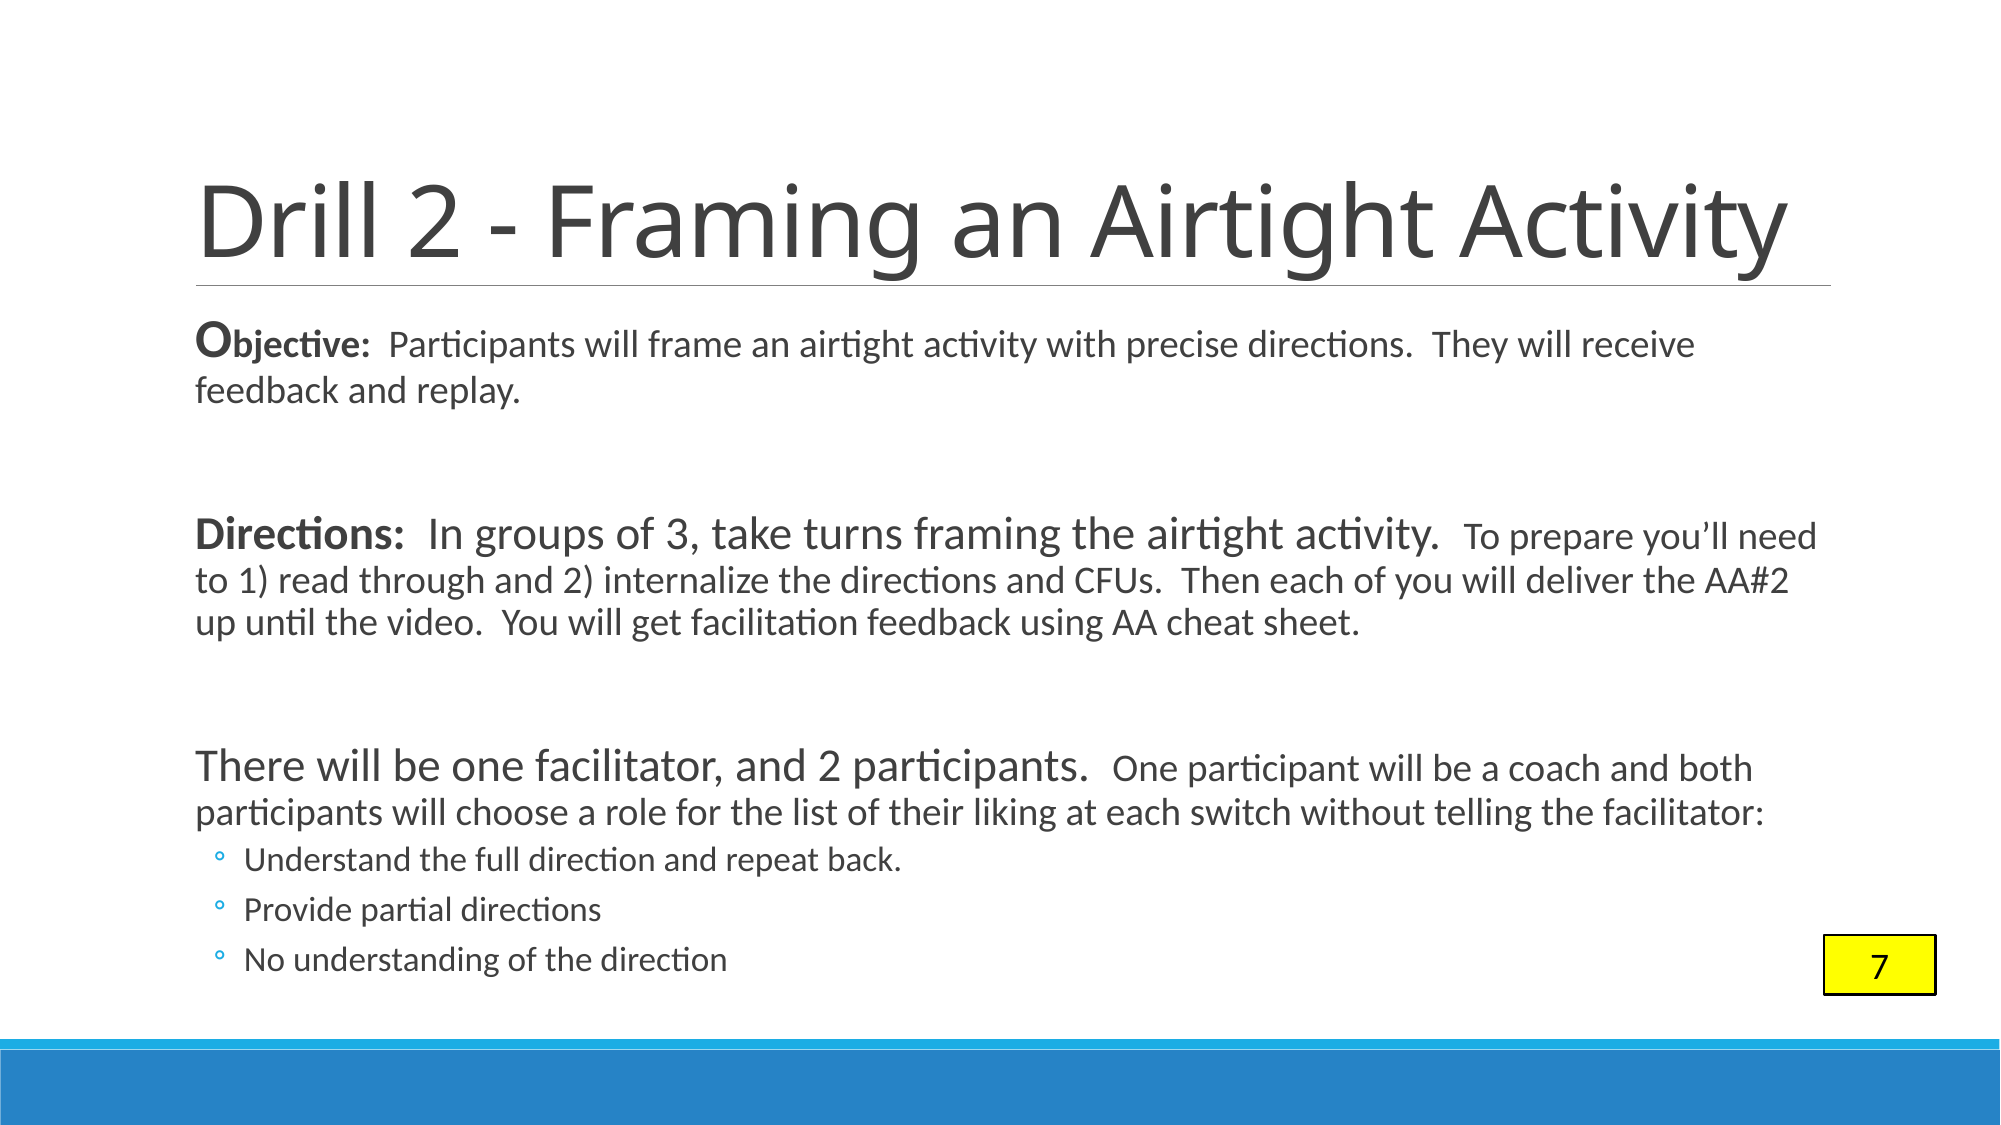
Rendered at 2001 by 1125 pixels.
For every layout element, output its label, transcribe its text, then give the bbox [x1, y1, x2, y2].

title Drill 2 - Framing an Airtight Activity [180, 47, 1830, 285]
text_box 7 [1823, 934, 1937, 996]
list Objective: Participants will frame an airtight activity with precise directions. They will receive feedback and replay. Directions: In groups of 3, take turns framing the airtight activity. To prepare you’ll need to 1) read through and 2) internalize the directions and CFUs. Then each of you will deliver the AA#2 up until the video. You will get facilitation feedback using AA cheat sheet. There will be one facilitator, and 2 participants. One participant will be a coach and both participants will choose a role for the list of their liking at each switch without telling the facilitator: Understand the full direction and repeat back. Provide partial directions No understanding of the direction [180, 302, 1830, 996]
